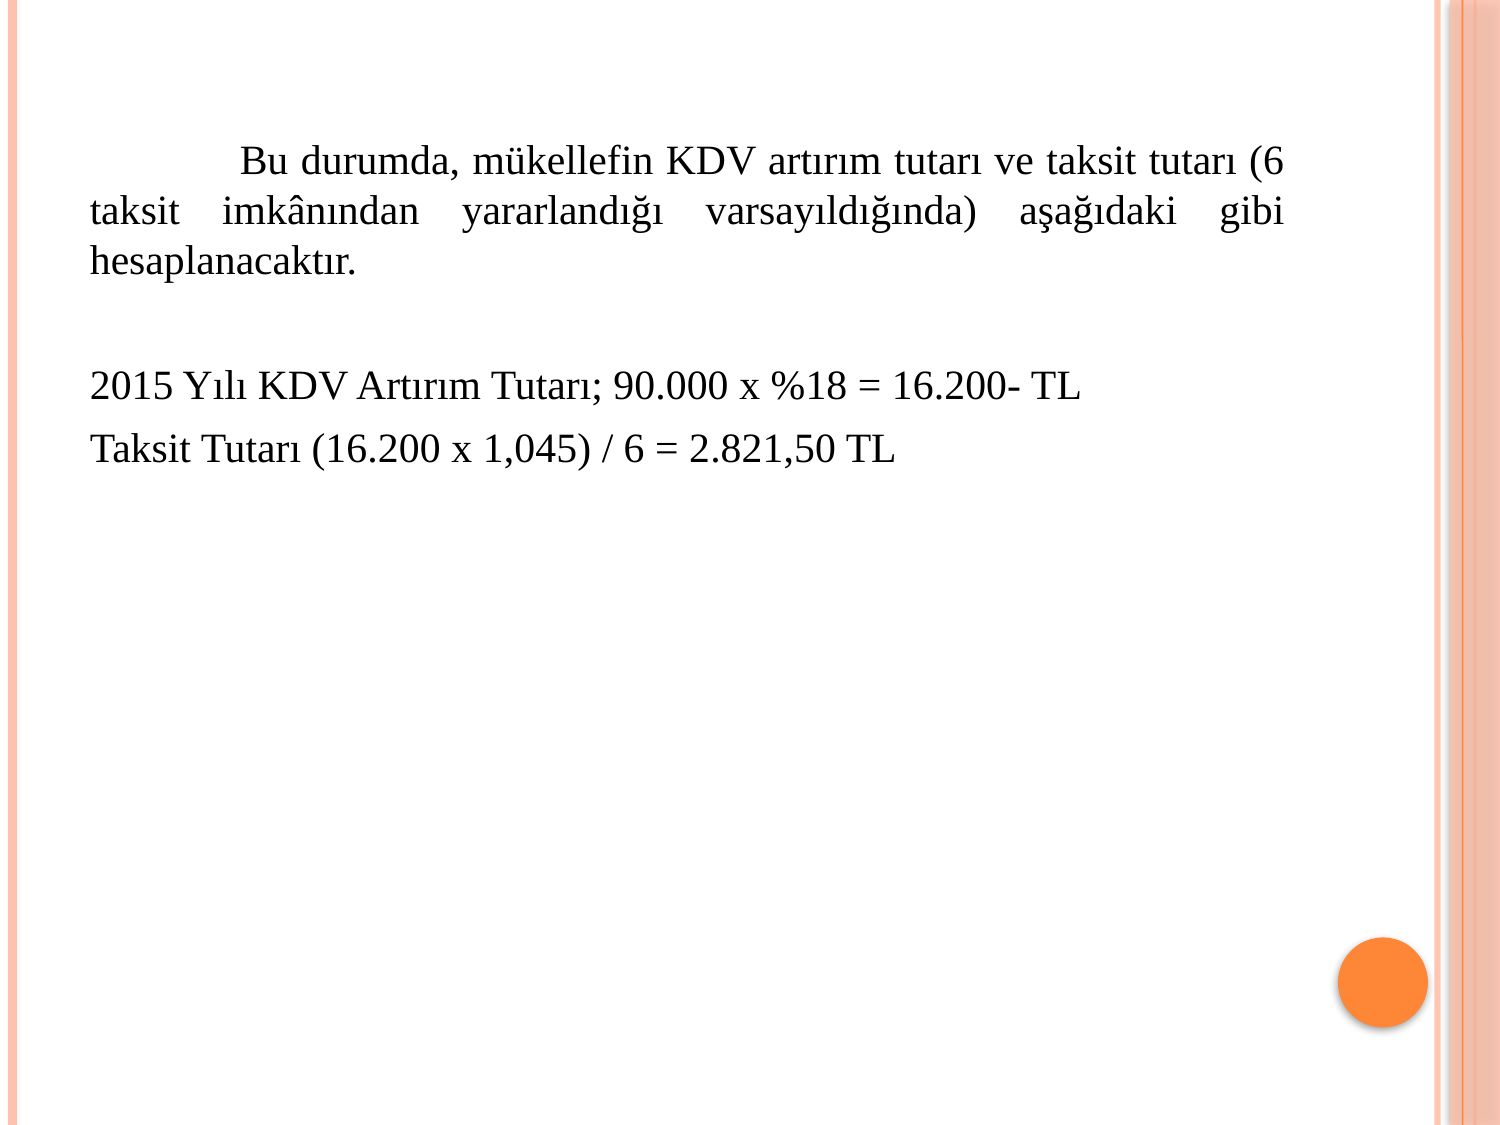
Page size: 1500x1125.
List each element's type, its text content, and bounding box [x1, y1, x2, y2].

list Bu durumda, mükellefin KDV artırım tutarı ve taksit tutarı (6 taksit imkânından yararlandığı varsayıldığında) aşağıdaki gibi hesaplanacaktır. 2015 Yılı KDV Artırım Tutarı; 90.000 x %18 = 16.200- TL Taksit Tutarı (16.200 x 1,045) / 6 = 2.821,50 TL [75, 125, 1300, 1062]
